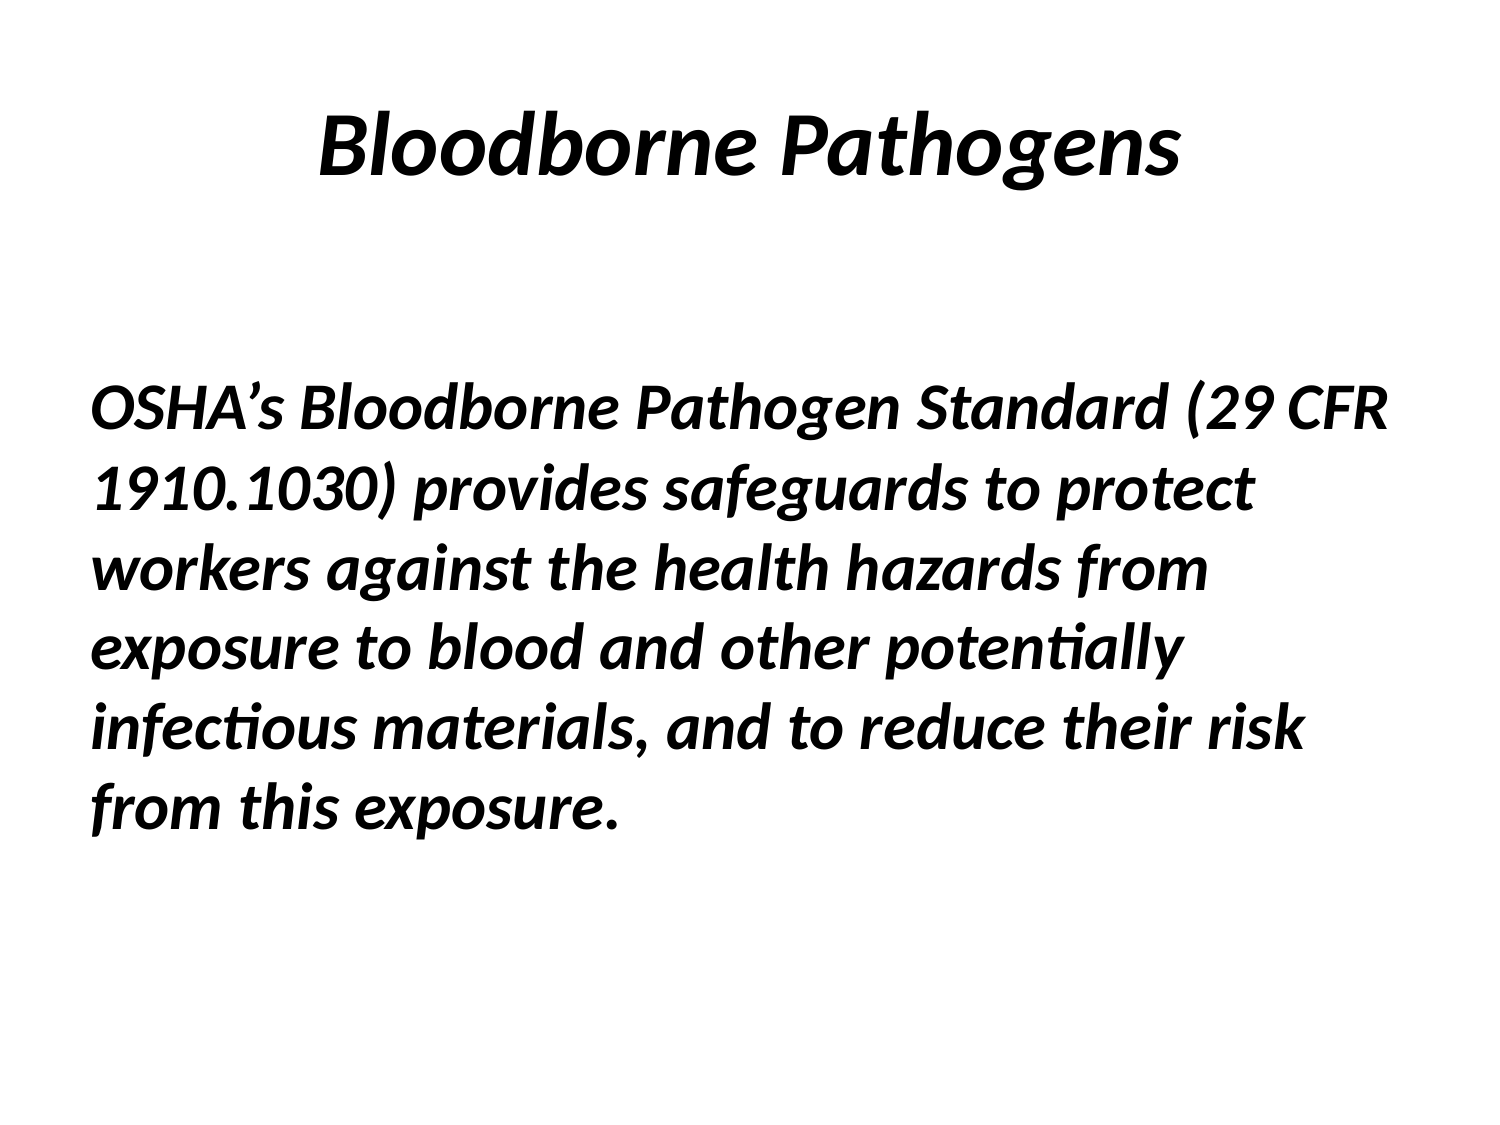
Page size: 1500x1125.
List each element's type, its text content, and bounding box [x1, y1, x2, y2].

title Bloodborne Pathogens [75, 45, 1425, 233]
list OSHA’s Bloodborne Pathogen Standard (29 CFR 1910.1030) provides safeguards to protect workers against the health hazards from exposure to blood and other potentially infectious materials, and to reduce their risk from this exposure. [75, 262, 1425, 1005]
